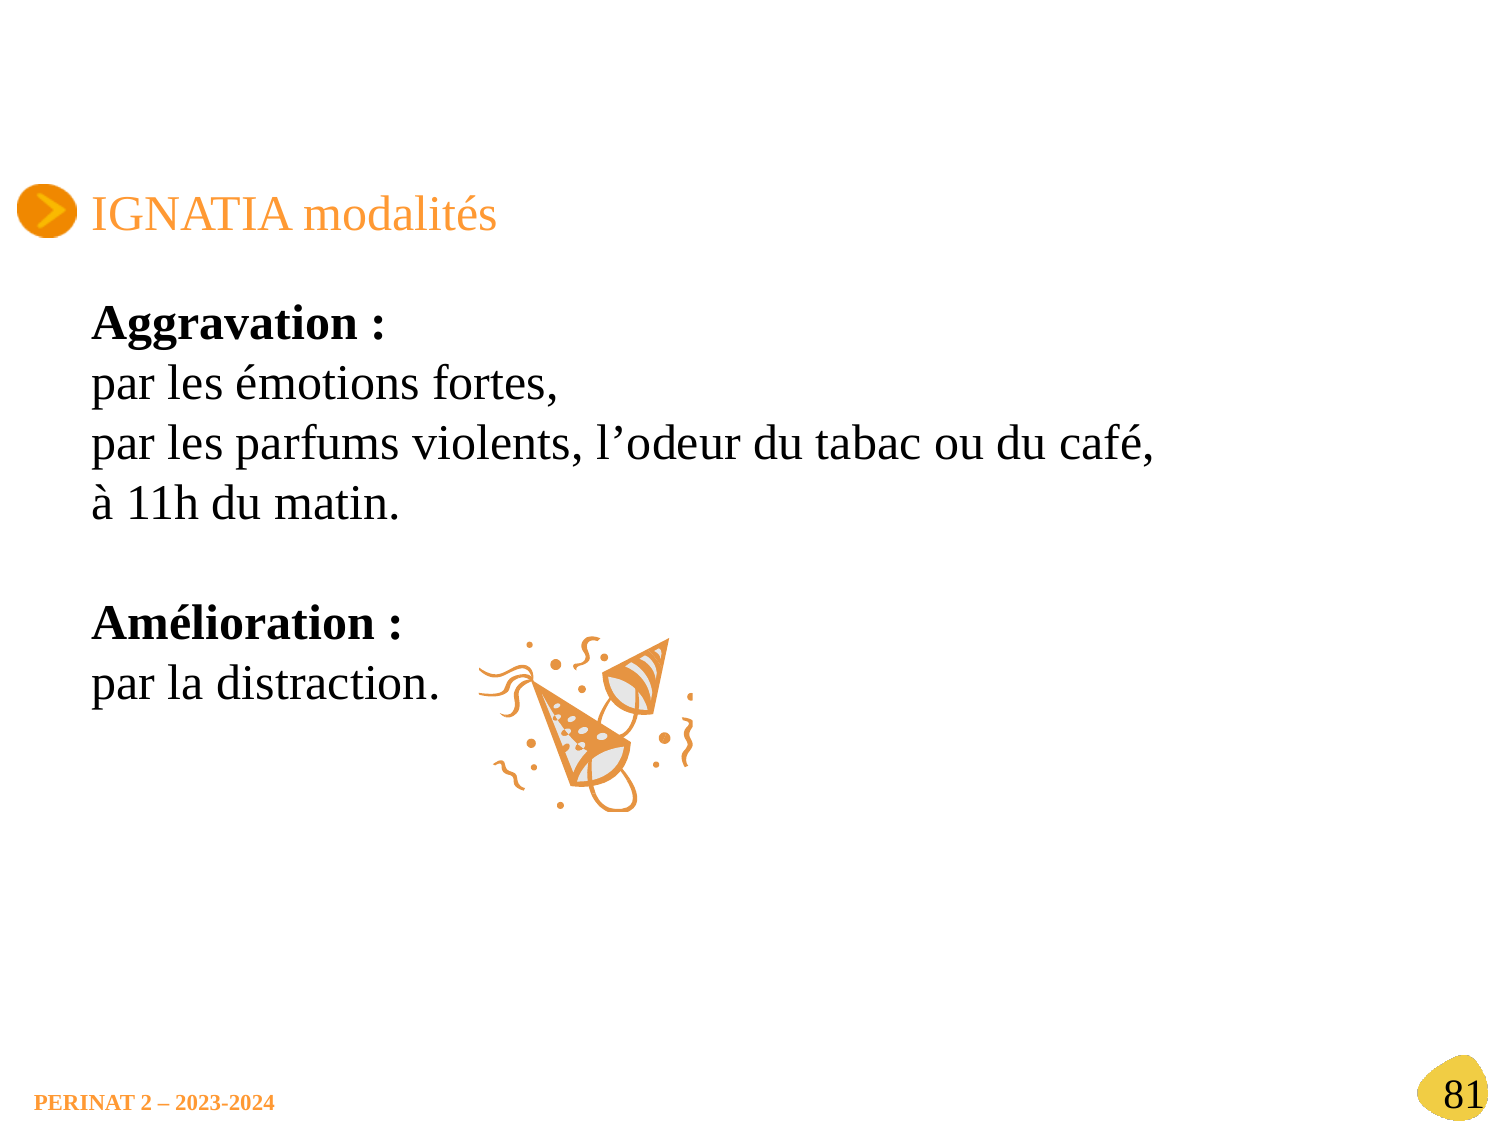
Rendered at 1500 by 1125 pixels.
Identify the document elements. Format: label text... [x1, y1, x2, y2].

picture [1411, 1053, 1494, 1122]
picture [17, 184, 78, 238]
text_box IGNATIA modalités [76, 172, 977, 248]
text_box Aggravation : par les émotions fortes, par les parfums violents, l’odeur du tabac ou du café, à 11h du matin. Amélioration : par la distraction. [76, 281, 1294, 717]
picture [478, 633, 693, 813]
